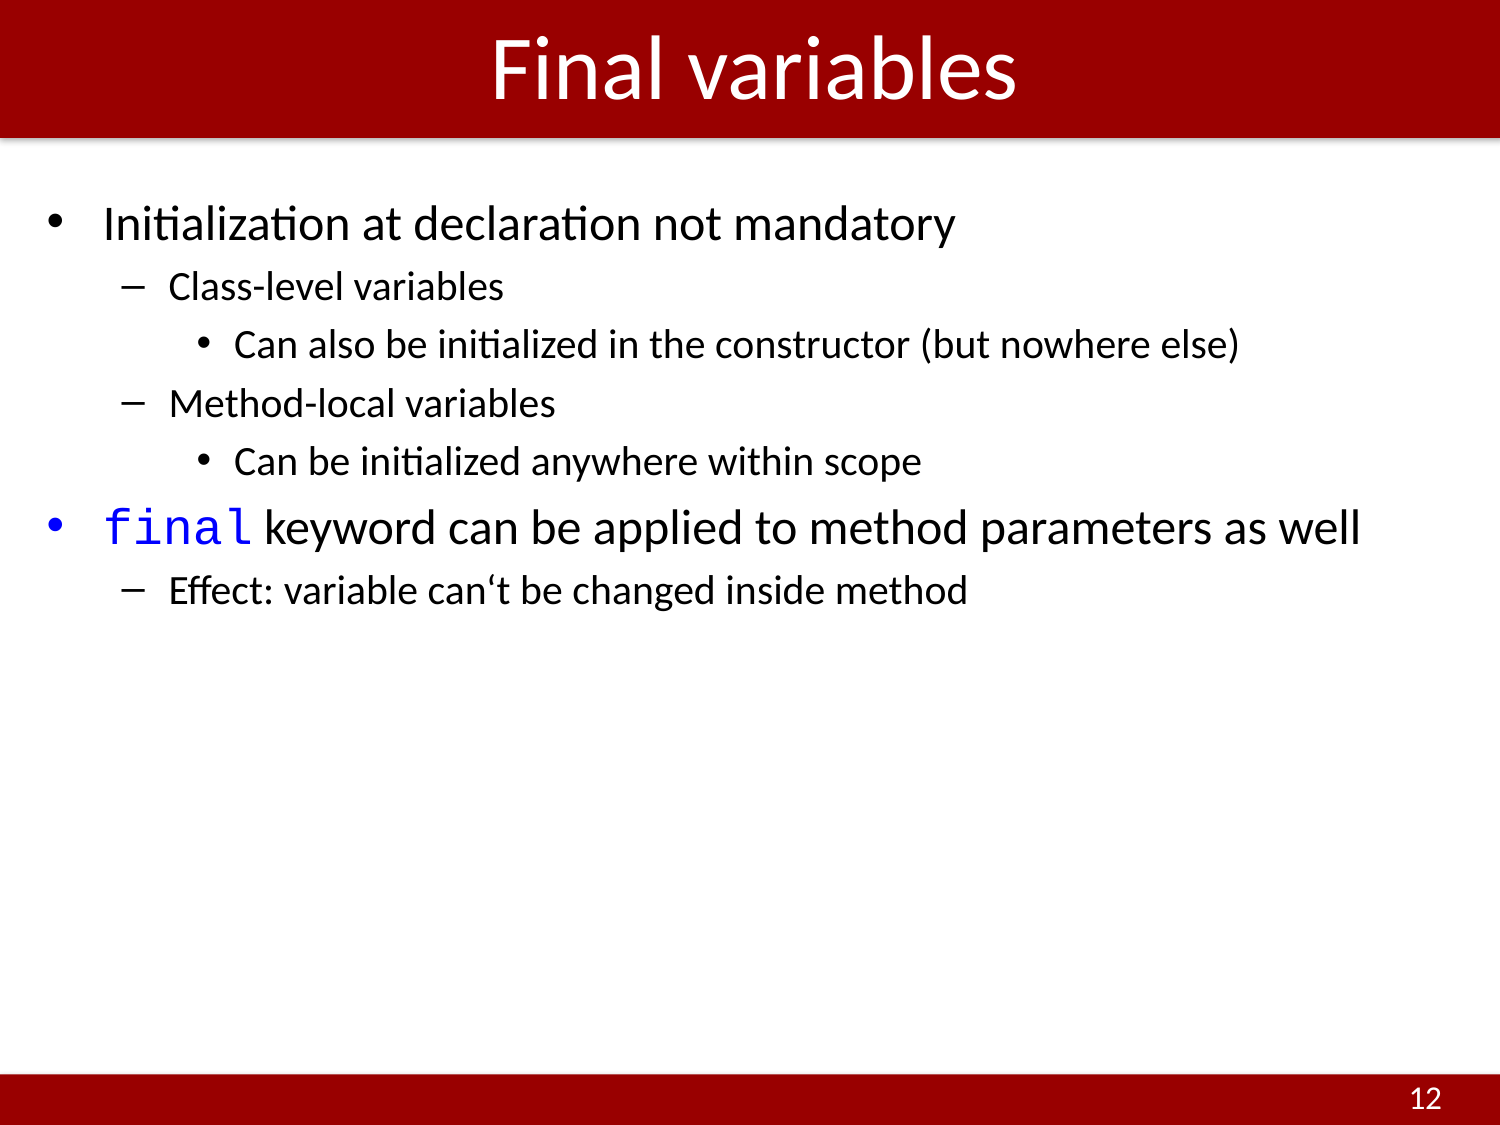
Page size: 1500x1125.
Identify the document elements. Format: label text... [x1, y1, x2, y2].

list Initialization at declaration not mandatory Class-level variables Can also be initialized in the constructor (but nowhere else) Method-local variables Can be initialized anywhere within scope final keyword can be applied to method parameters as well Effect: variable can‘t be changed inside method [31, 183, 1479, 1125]
title Final variables [0, 0, 1500, 157]
